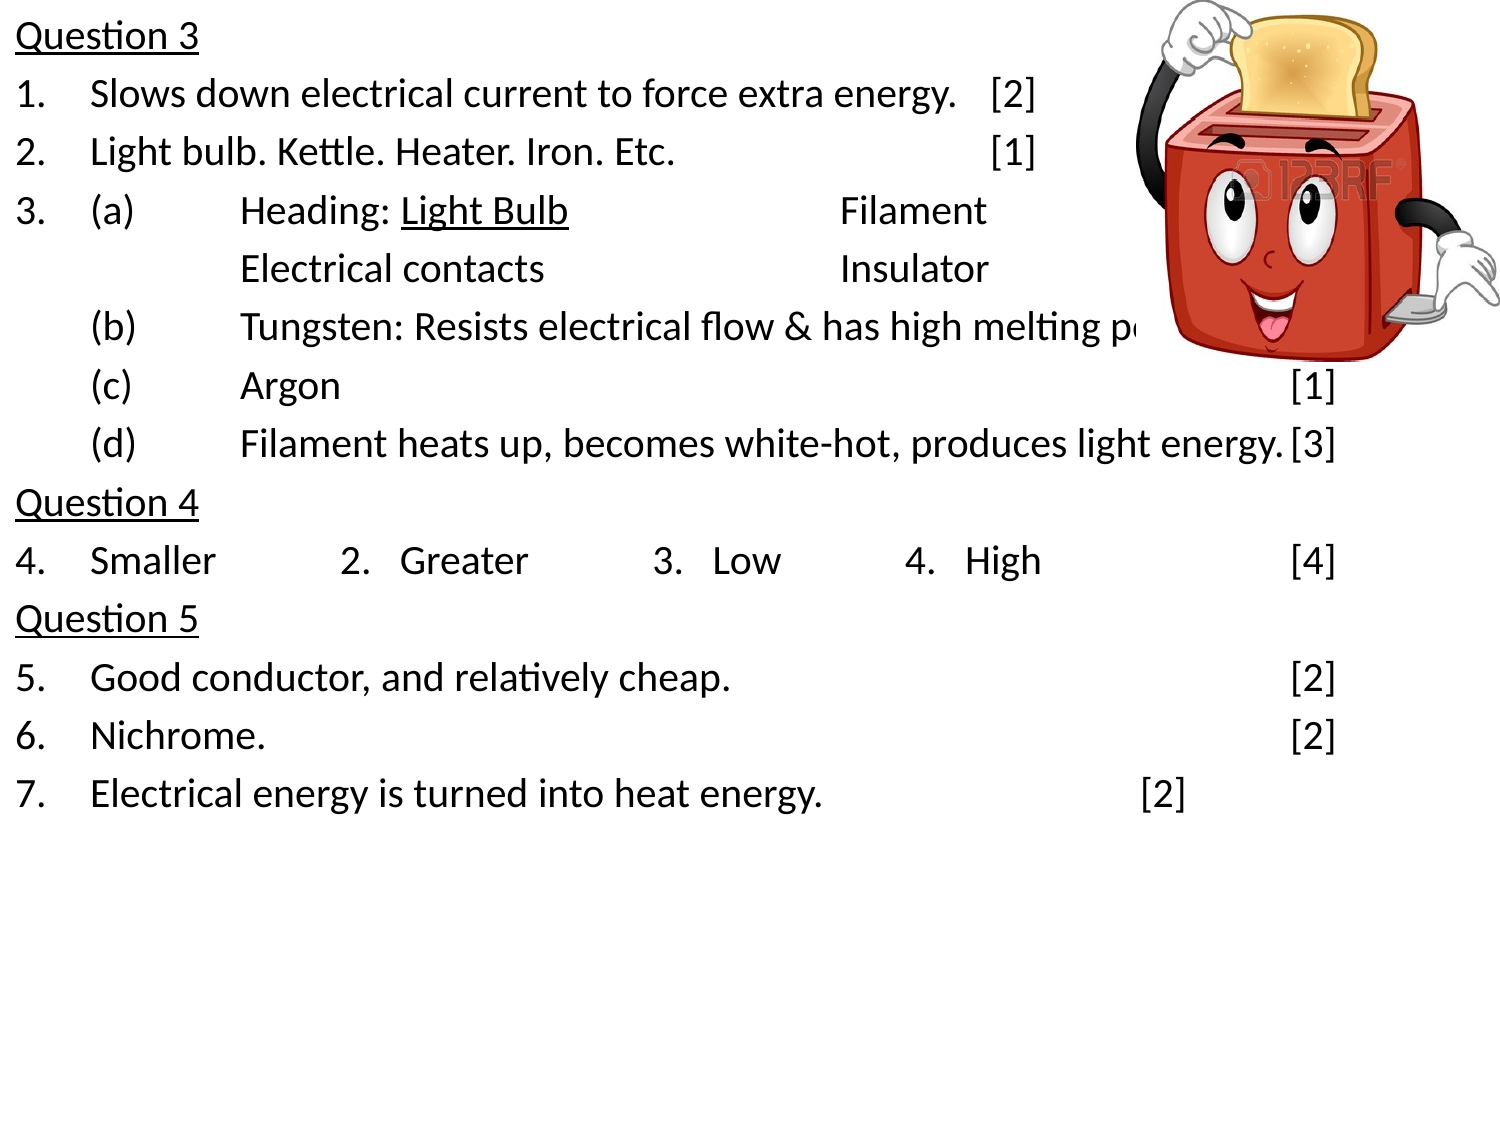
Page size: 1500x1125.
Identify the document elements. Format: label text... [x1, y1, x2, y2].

picture [1136, 0, 1500, 362]
list Question 3 Slows down electrical current to force extra energy. [2] Light bulb. Kettle. Heater. Iron. Etc. [1] (a) Heading: Light Bulb Filament Electrical contacts Insulator [4] (b) Tungsten: Resists electrical flow & has high melting point. [5] (c) Argon [1] (d) Filament heats up, becomes white-hot, produces light energy. [3] Question 4 Smaller 2. Greater 3. Low 4. High [4] Question 5 Good conductor, and relatively cheap. [2] Nichrome. [2] Electrical energy is turned into heat energy. [2] [0, 0, 1500, 1125]
